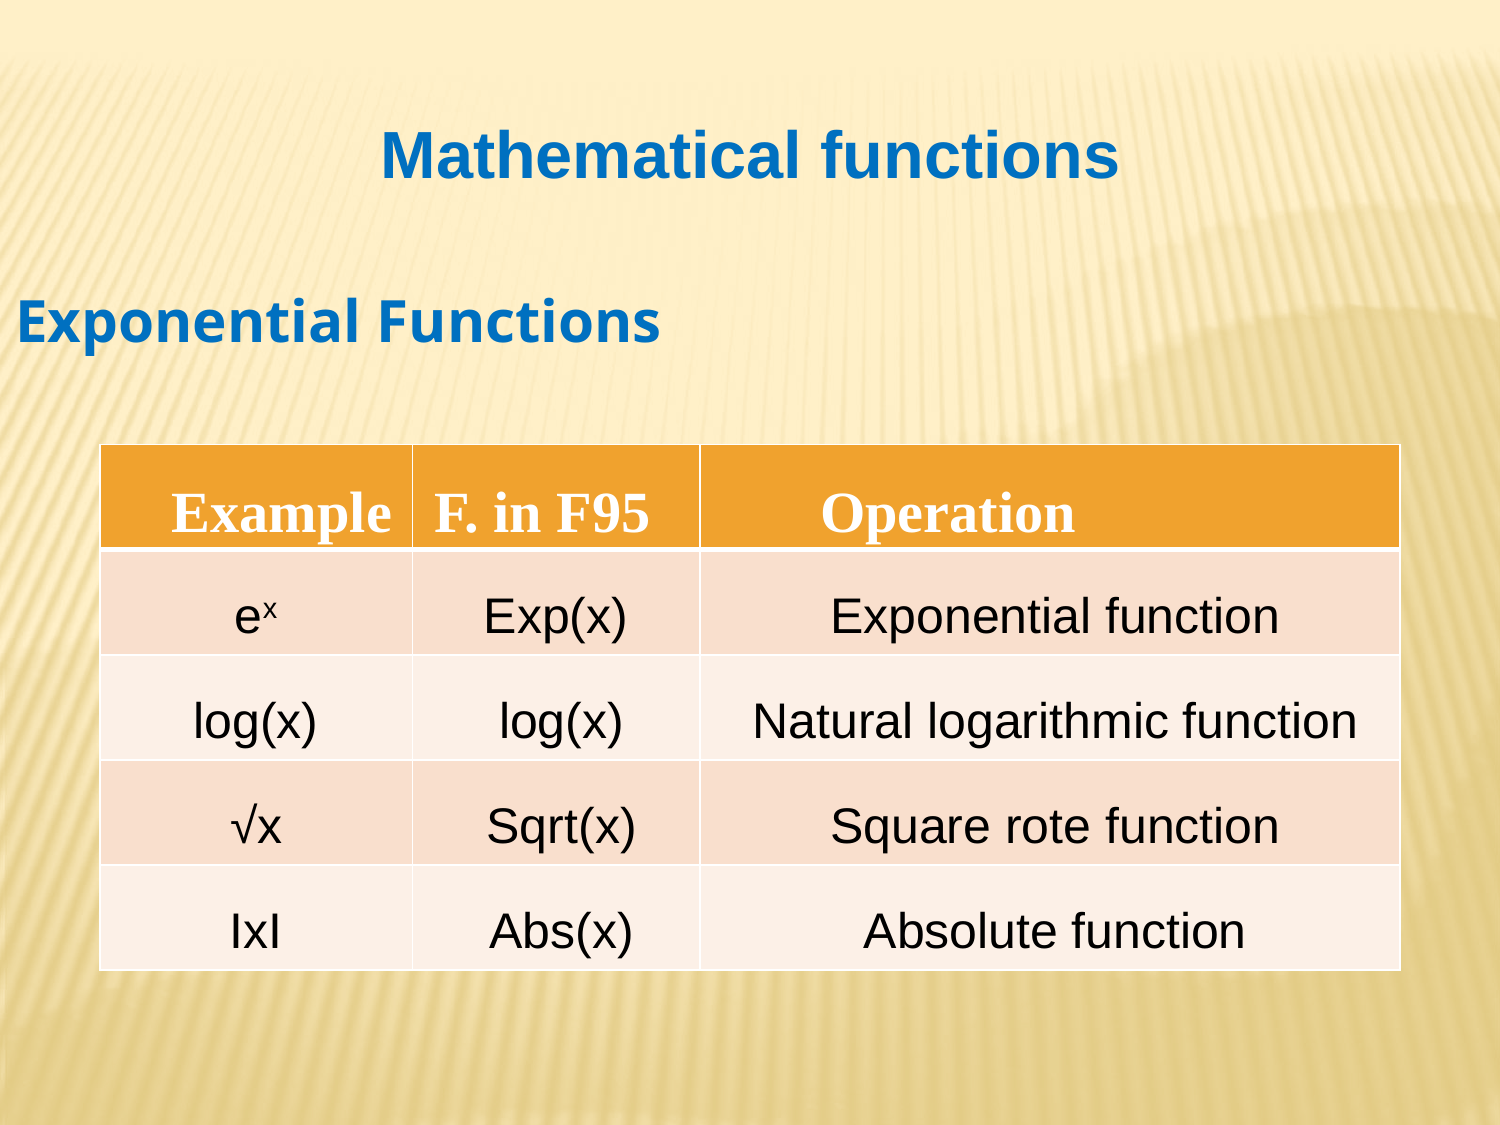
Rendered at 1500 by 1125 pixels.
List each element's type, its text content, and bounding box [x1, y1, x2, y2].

table_header F. in F95 [413, 445, 699, 547]
table_cell Abs(x) [413, 866, 699, 969]
table_cell Sqrt(x) [413, 761, 699, 864]
text_box Exponential Functions [0, 276, 677, 362]
table_header Example [101, 445, 412, 547]
table_cell Absolute function [701, 866, 1399, 969]
table_header Operation [701, 445, 1399, 547]
table_cell Square rote function [701, 761, 1399, 864]
table_cell ex [101, 552, 412, 654]
table_cell log(x) [101, 656, 412, 759]
text_box Mathematical functions [365, 103, 1155, 199]
table_cell √x [101, 761, 412, 864]
table_cell Exponential function [701, 552, 1399, 654]
table_cell Natural logarithmic function [701, 656, 1399, 759]
table_cell log(x) [413, 656, 699, 759]
table_cell IxI [101, 866, 412, 969]
table_cell Exp(x) [413, 552, 699, 654]
